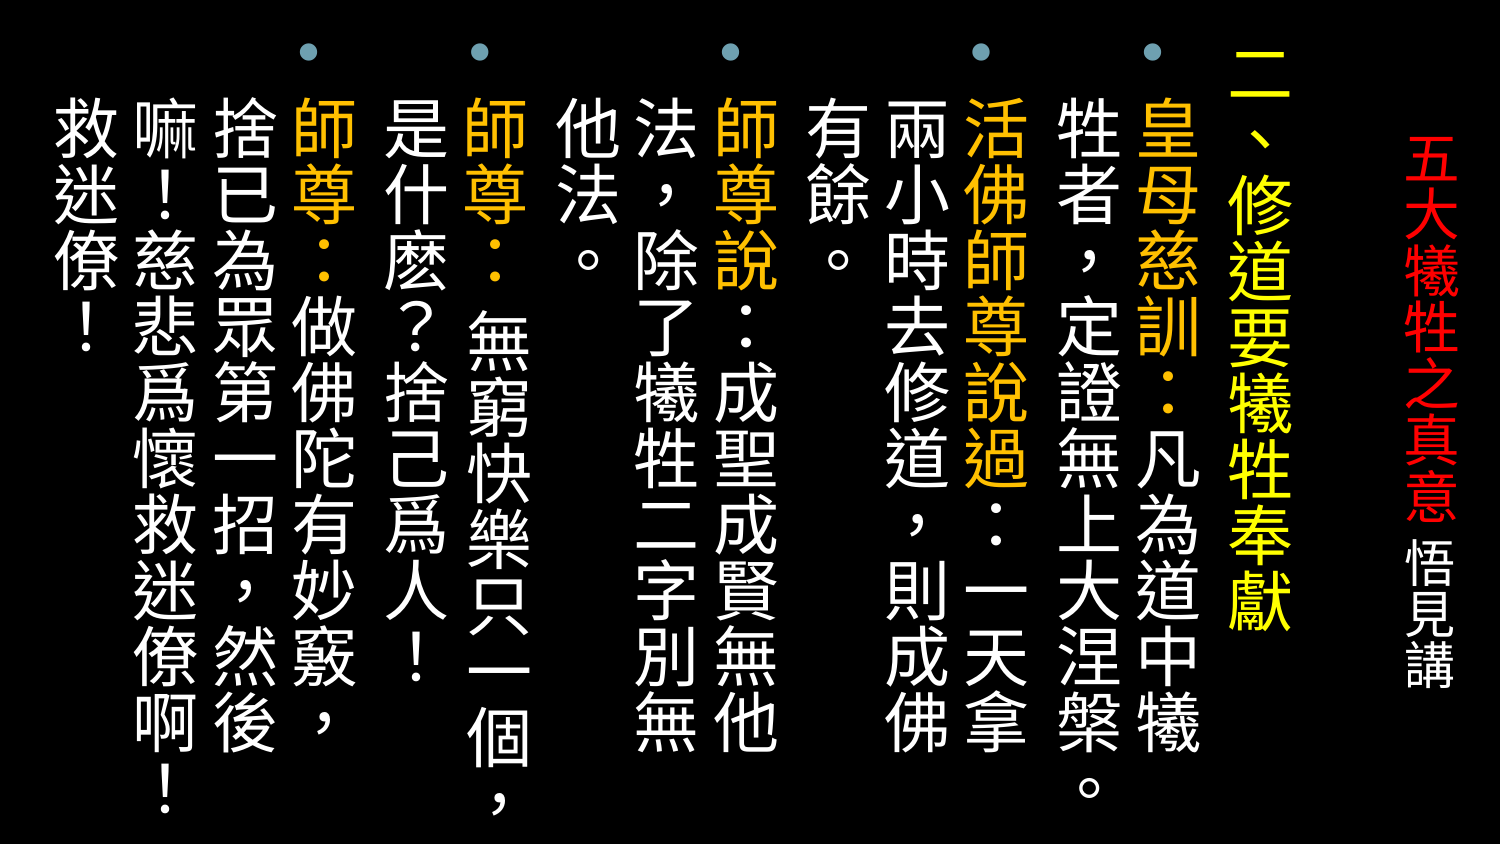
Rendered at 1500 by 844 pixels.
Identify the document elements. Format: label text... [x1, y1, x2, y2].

title 五大犧牲之真意 悟見講 [1387, 8, 1473, 812]
list 二、修道要犧牲奉獻 皇母慈訓：凡為道中犧牲者，定證無上大涅槃。 活佛師尊說過：一天拿兩小時去修道，則成佛有餘。 師尊說：成聖成賢無他法，除了犧牲二字別無他法。 師尊： 無窮快樂只一個，是什麽？捨己爲人！ 師尊：做佛陀有妙竅，捨已為眾第一招，然後嘛！慈悲爲懷救迷僚啊！救迷僚！ [17, 20, 1388, 824]
